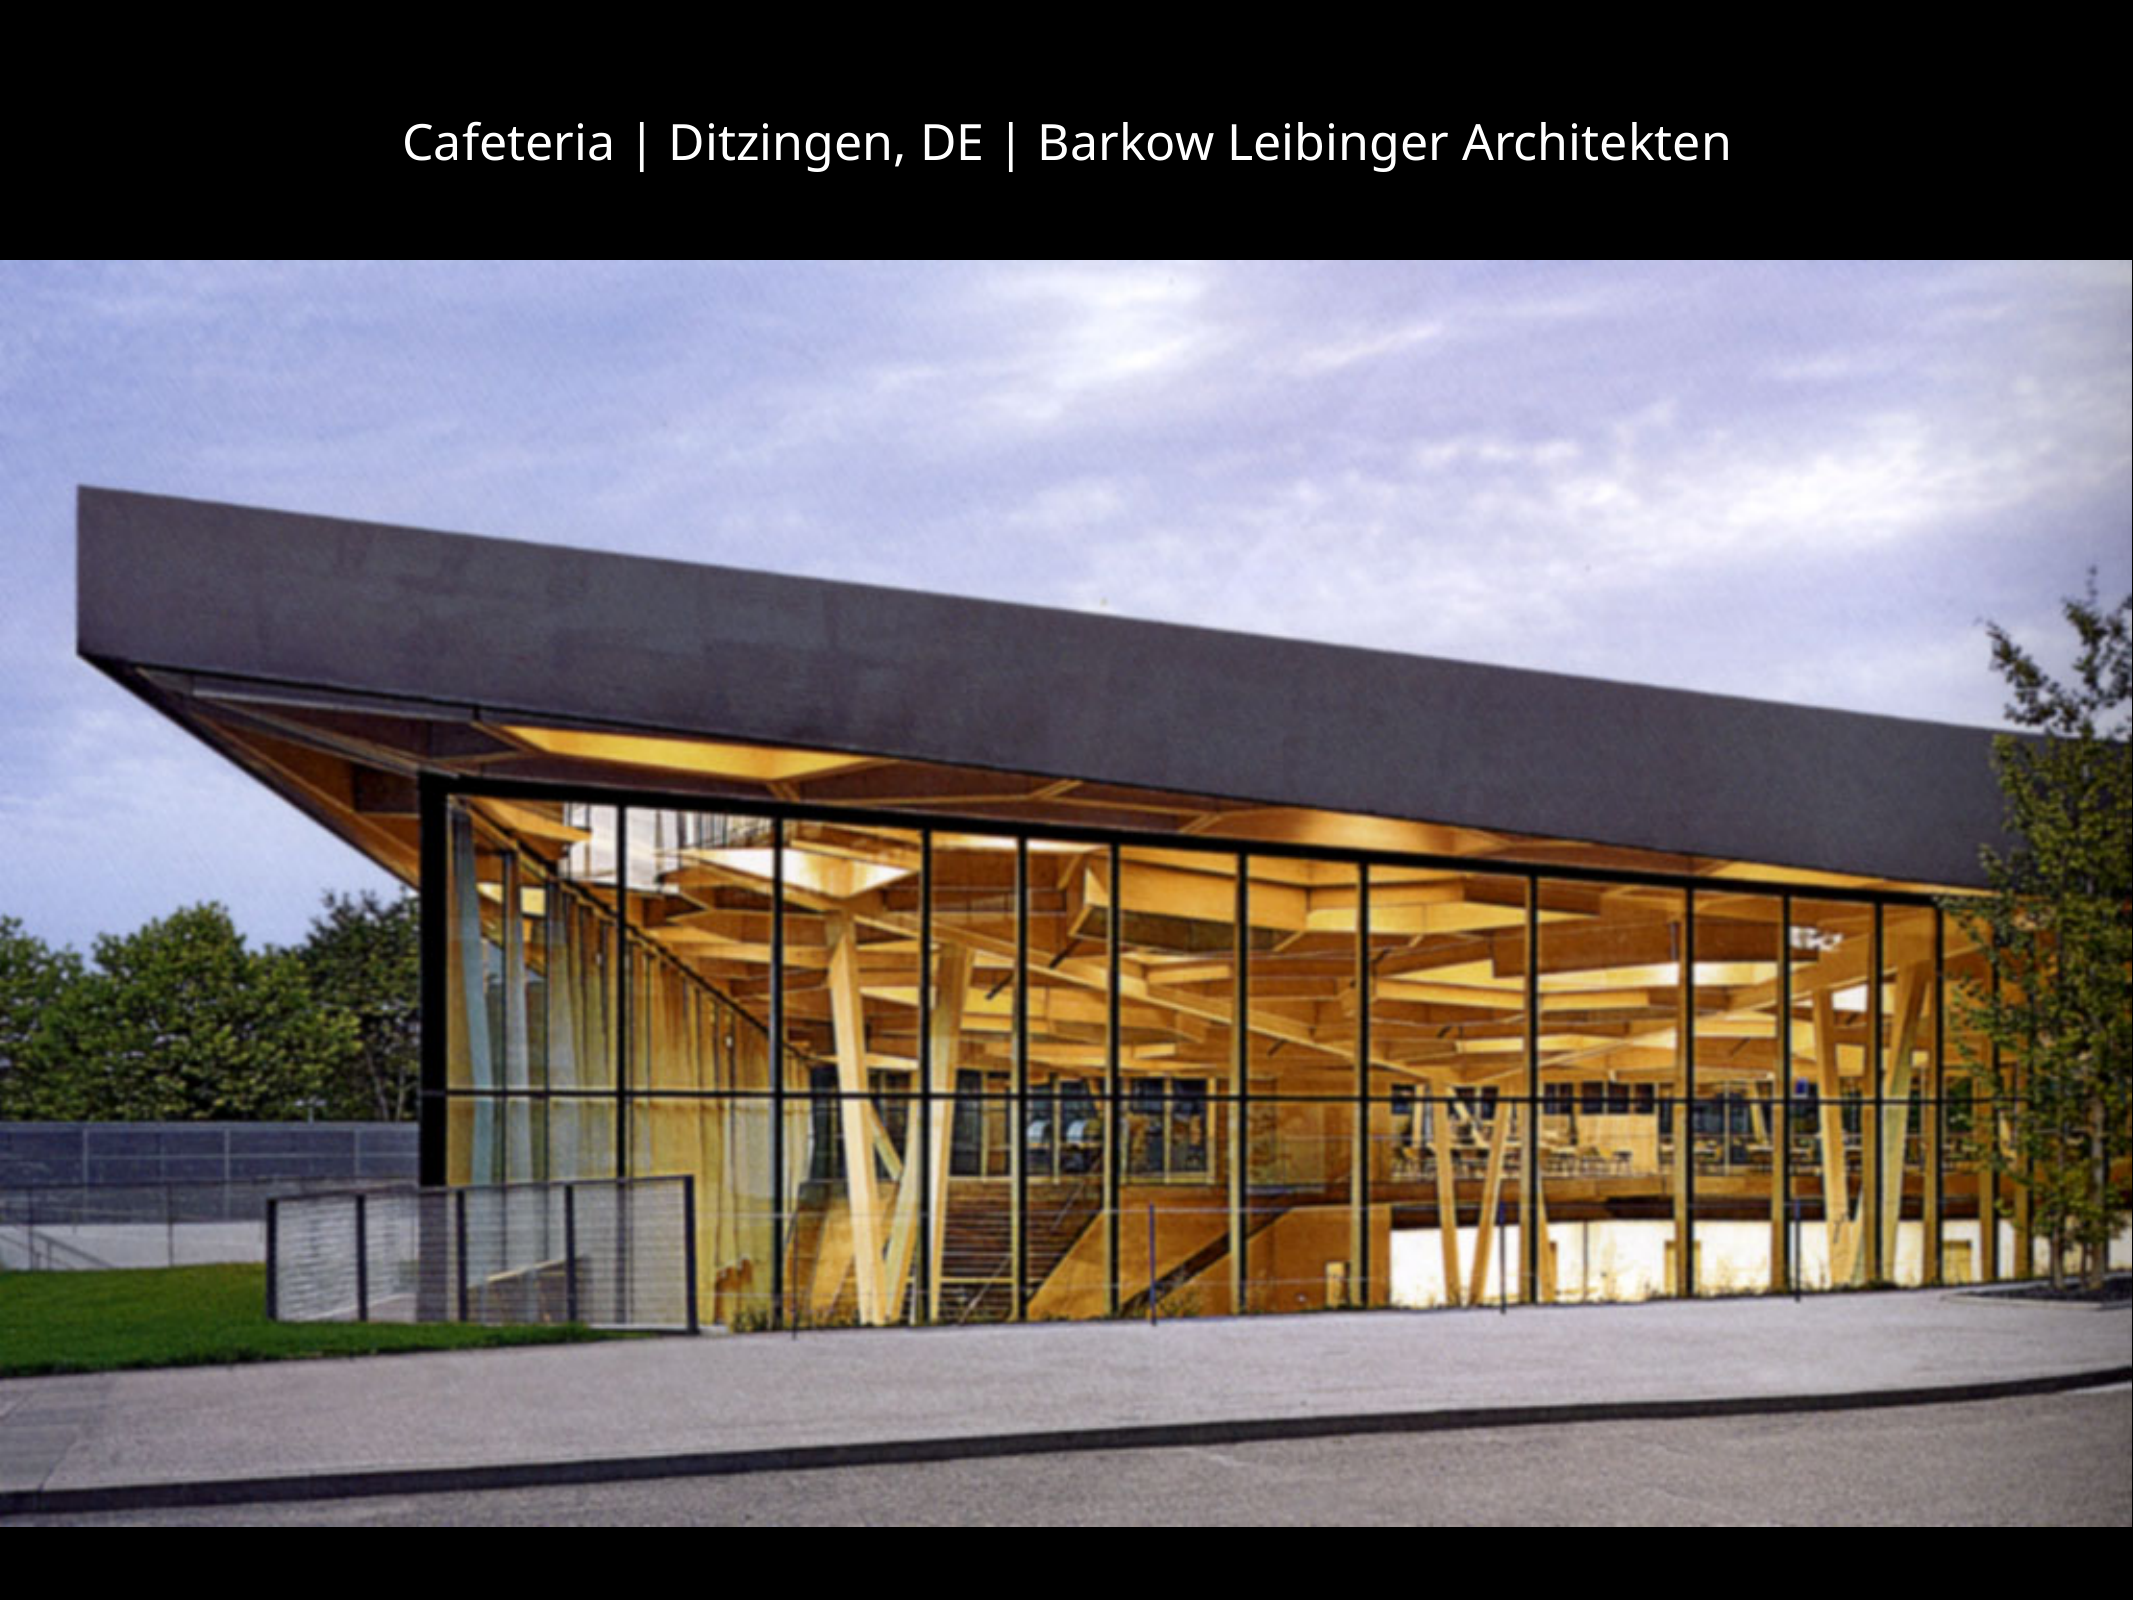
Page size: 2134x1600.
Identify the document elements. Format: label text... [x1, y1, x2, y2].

text_box Cafeteria | Ditzingen, DE | Barkow Leibinger Architekten [0, 110, 2134, 169]
picture [0, 260, 2132, 1528]
